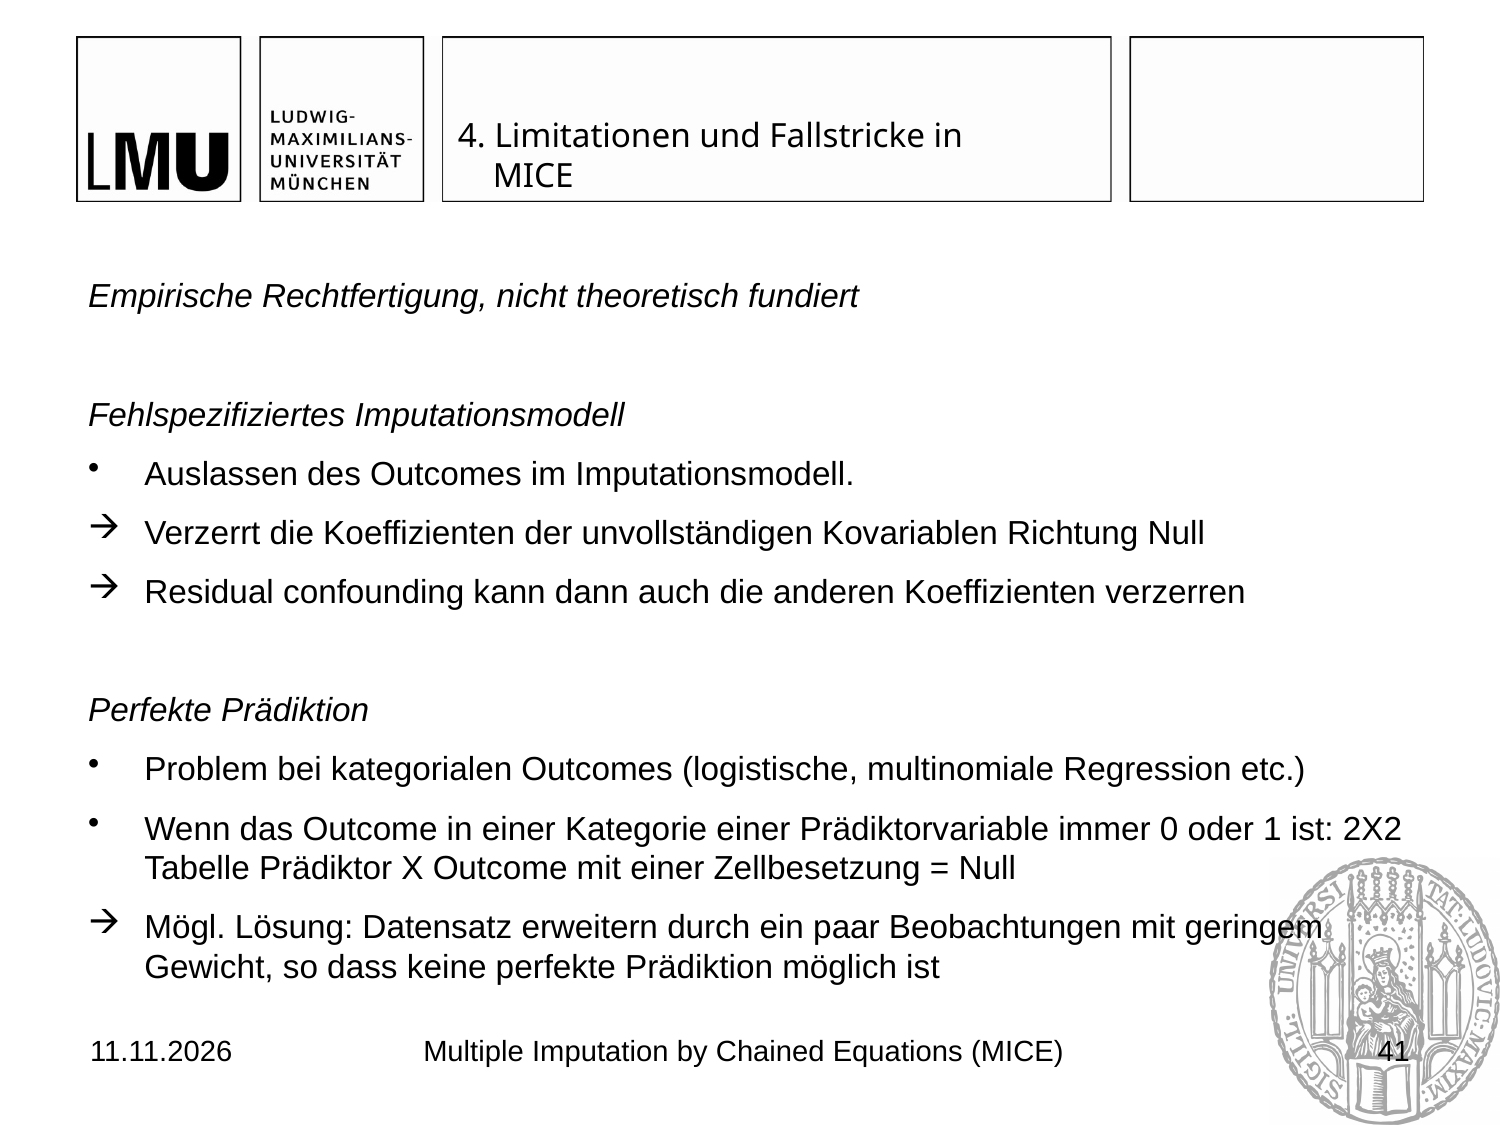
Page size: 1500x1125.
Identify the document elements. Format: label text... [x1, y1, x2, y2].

list Empirische Rechtfertigung, nicht theoretisch fundiert Fehlspezifiziertes Imputationsmodell Auslassen des Outcomes im Imputationsmodell. Verzerrt die Koeffizienten der unvollständigen Kovariablen Richtung Null Residual confounding kann dann auch die anderen Koeffizienten verzerren Perfekte Prädiktion Problem bei kategorialen Outcomes (logistische, multinomiale Regression etc.) Wenn das Outcome in einer Kategorie einer Prädiktorvariable immer 0 oder 1 ist: 2X2 Tabelle Prädiktor X Outcome mit einer Zellbesetzung = Null Mögl. Lösung: Datensatz erweitern durch ein paar Beobachtungen mit geringem Gewicht, so dass keine perfekte Prädiktion möglich ist [73, 267, 1424, 1010]
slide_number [74, 1024, 361, 1103]
picture [76, 36, 1424, 202]
picture [1269, 857, 1500, 1125]
slide_number 41 [1127, 1024, 1426, 1103]
footer Multiple Imputation by Chained Equations (MICE) [371, 1024, 1117, 1103]
title 4. Limitationen und Fallstricke in MICE [442, 42, 1105, 197]
